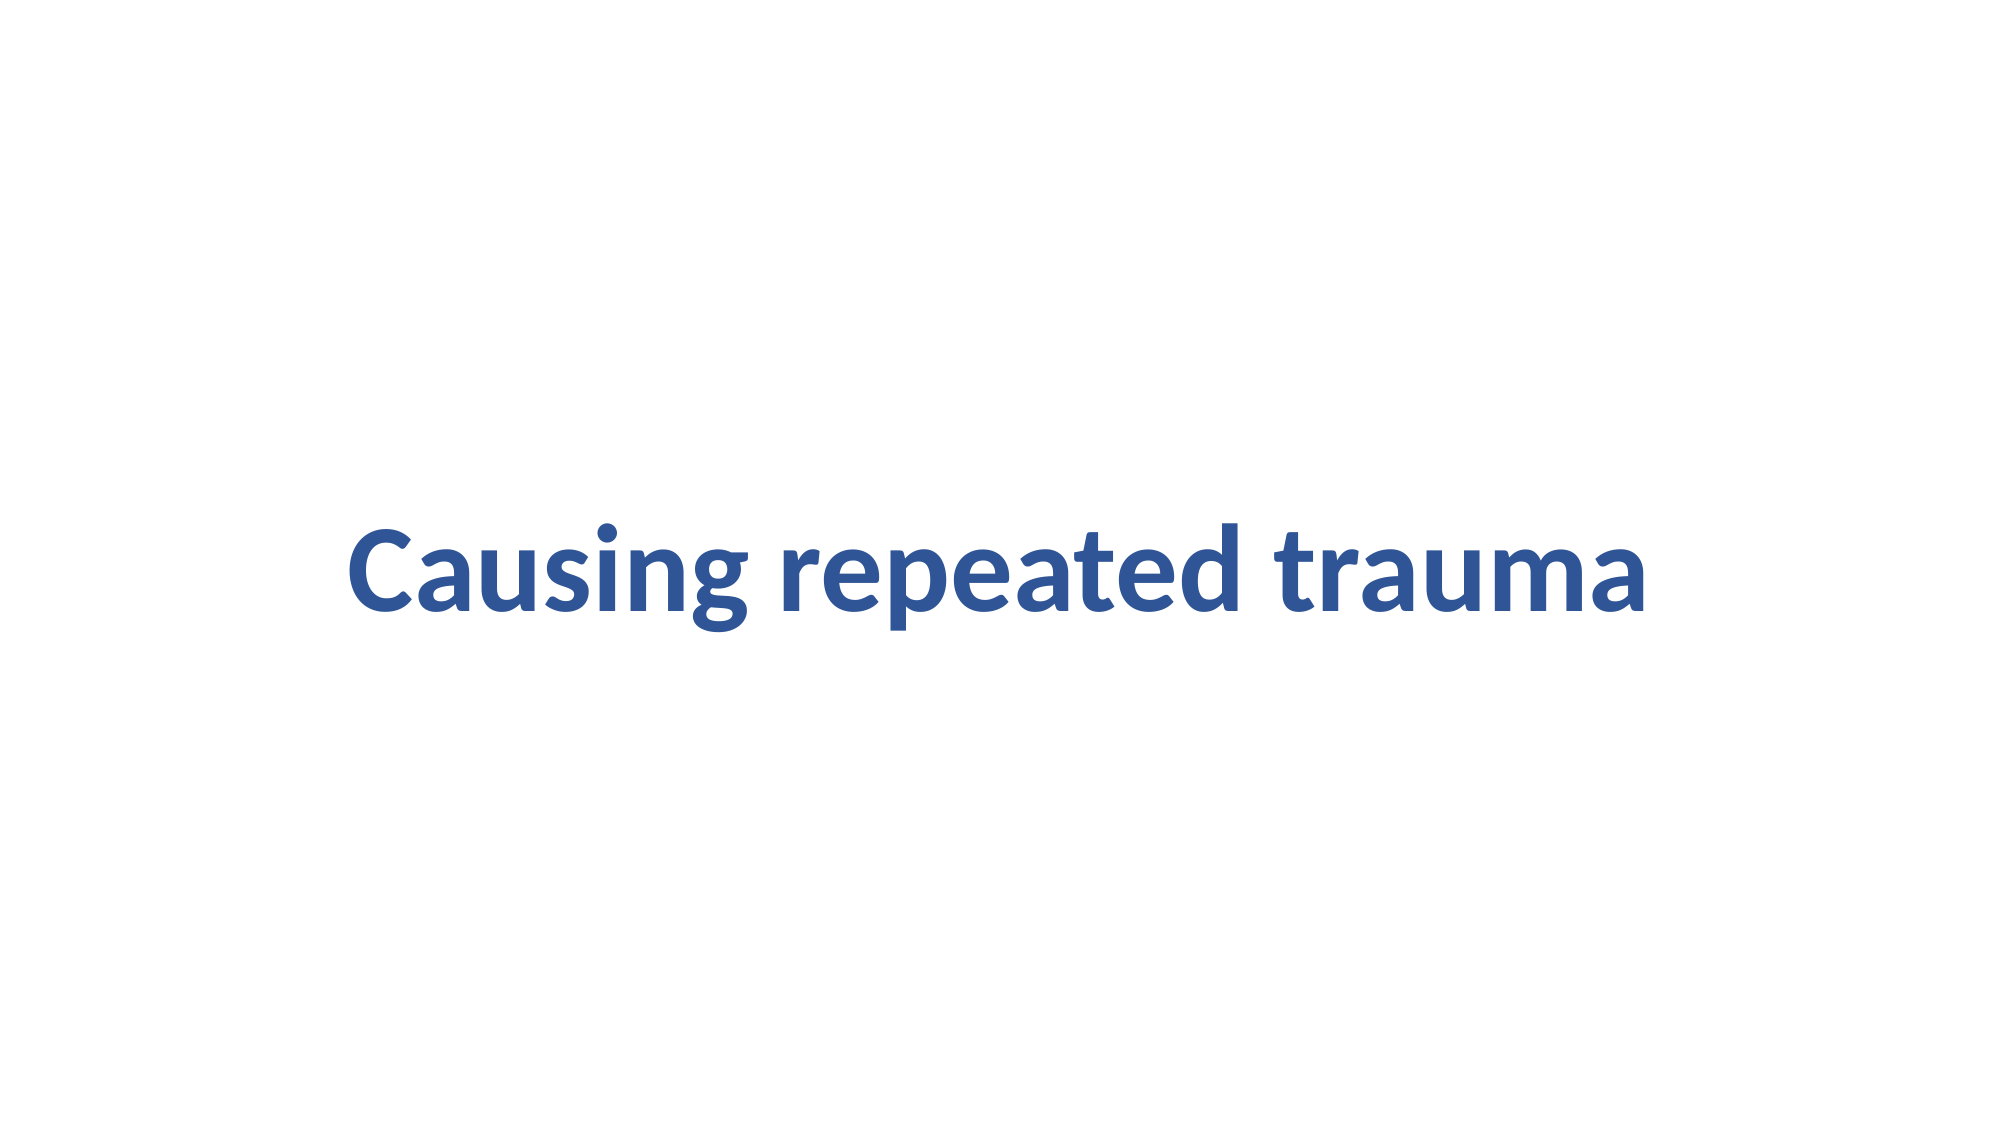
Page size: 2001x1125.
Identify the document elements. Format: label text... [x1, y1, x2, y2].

text_box Causing repeated trauma [333, 479, 1667, 644]
